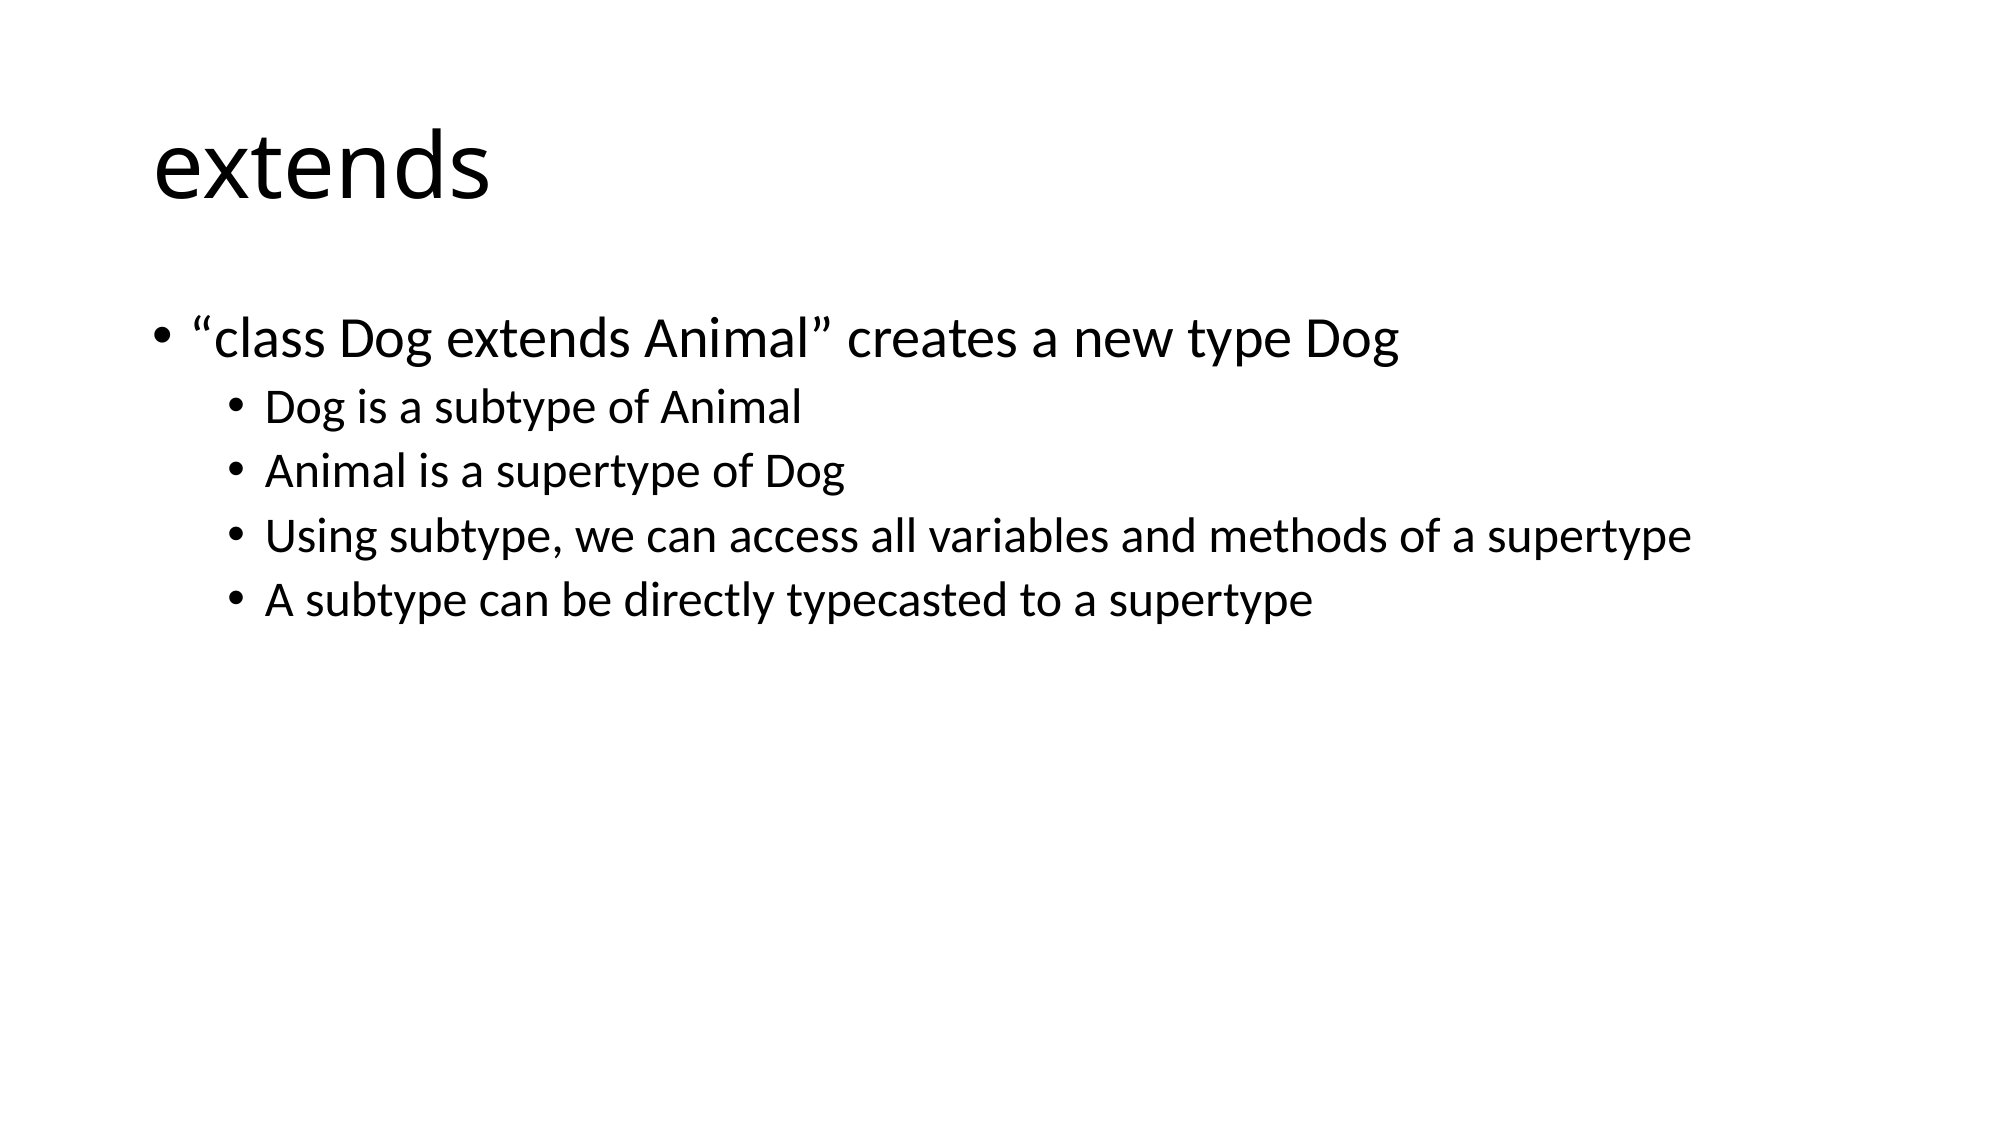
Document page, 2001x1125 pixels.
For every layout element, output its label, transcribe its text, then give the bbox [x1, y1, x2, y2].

list “class Dog extends Animal” creates a new type Dog Dog is a subtype of Animal Animal is a supertype of Dog Using subtype, we can access all variables and methods of a supertype A subtype can be directly typecasted to a supertype [137, 299, 1863, 1014]
title extends [137, 59, 1863, 278]
